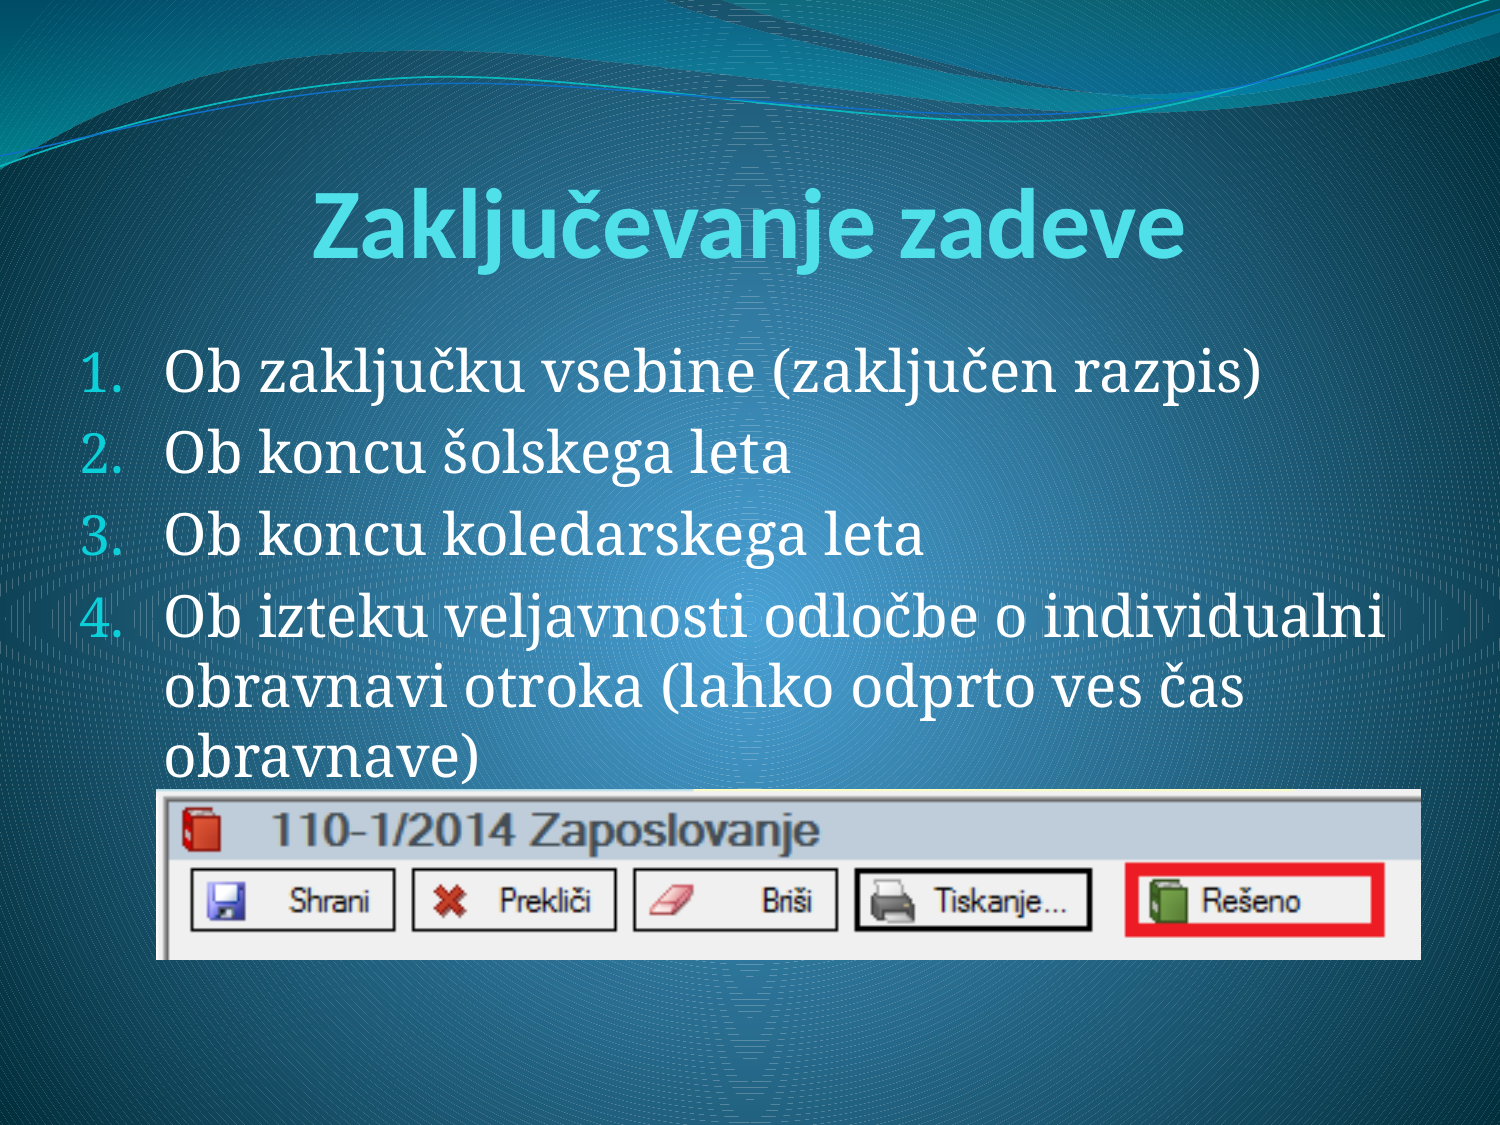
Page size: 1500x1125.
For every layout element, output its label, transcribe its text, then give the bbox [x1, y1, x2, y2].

picture [155, 789, 1421, 960]
title Zaključevanje zadeve [75, 115, 1425, 279]
list Ob zaključku vsebine (zaključen razpis) Ob koncu šolskega leta Ob koncu koledarskega leta Ob izteku veljavnosti odločbe o individualni obravnavi otroka (lahko odprto ves čas obravnave) [64, 326, 1471, 1038]
